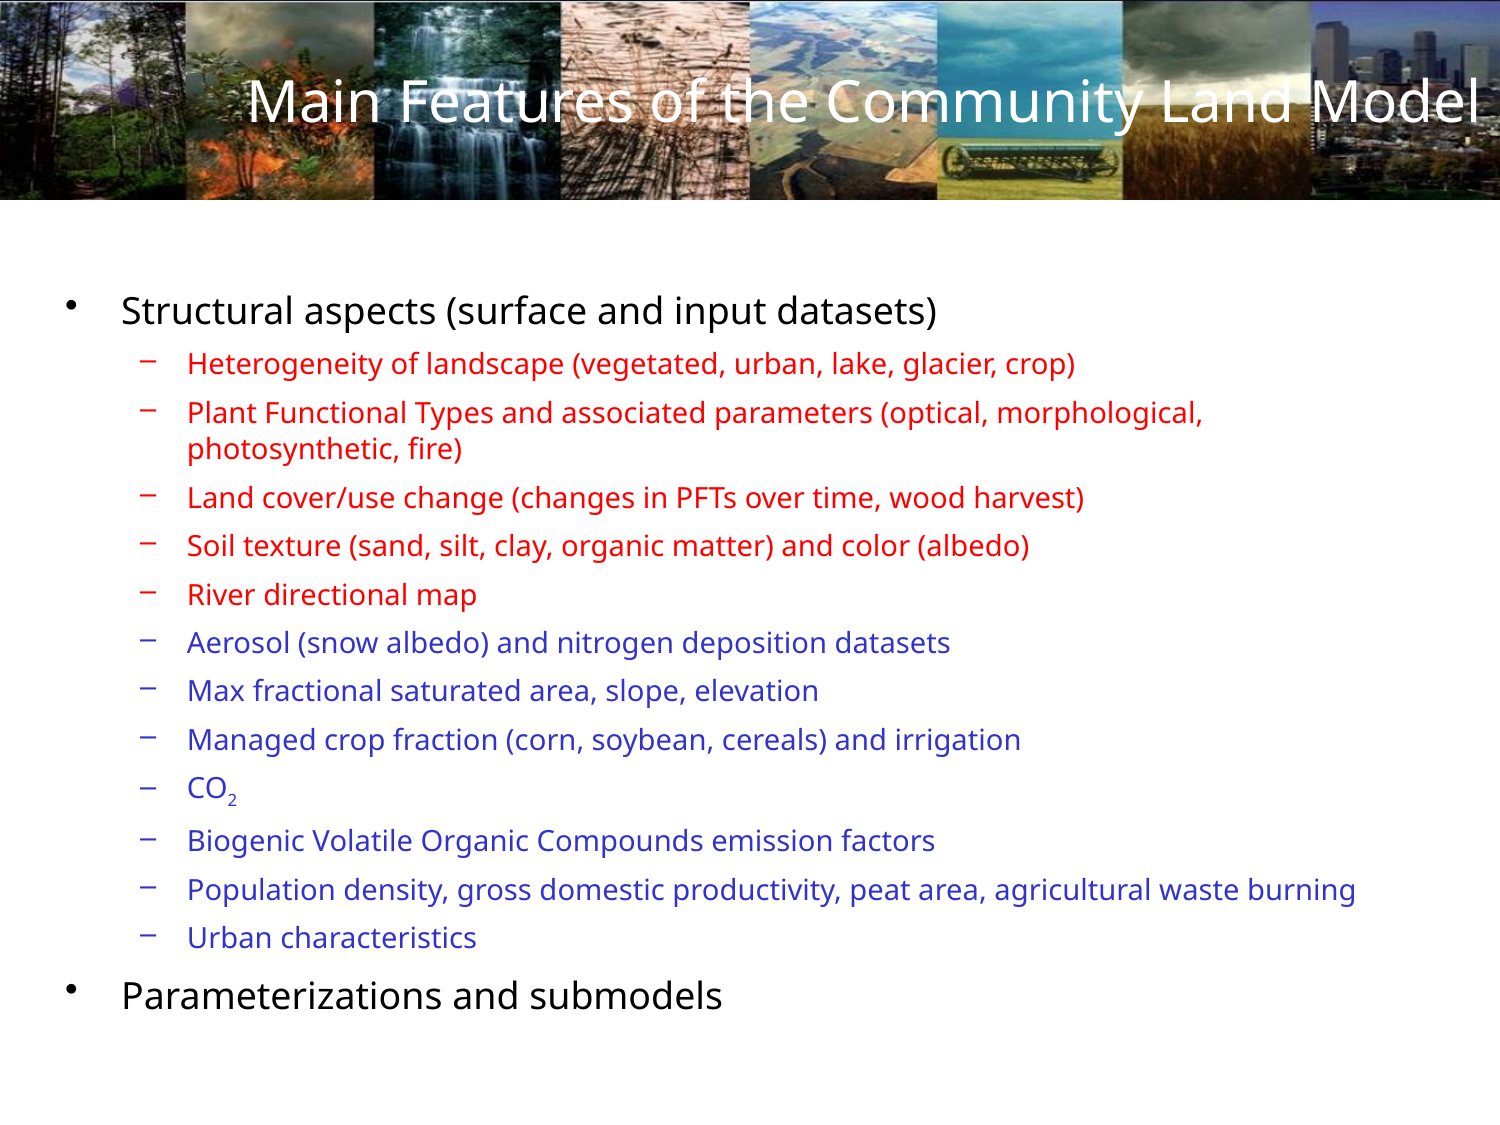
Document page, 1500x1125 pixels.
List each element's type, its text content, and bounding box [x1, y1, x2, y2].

picture [0, 0, 1500, 201]
list Structural aspects (surface and input datasets) Heterogeneity of landscape (vegetated, urban, lake, glacier, crop) Plant Functional Types and associated parameters (optical, morphological, photosynthetic, fire) Land cover/use change (changes in PFTs over time, wood harvest) Soil texture (sand, silt, clay, organic matter) and color (albedo) River directional map Aerosol (snow albedo) and nitrogen deposition datasets Max fractional saturated area, slope, elevation Managed crop fraction (corn, soybean, cereals) and irrigation CO2 Biogenic Volatile Organic Compounds emission factors Population density, gross domestic productivity, peat area, agricultural waste burning Urban characteristics Parameterizations and submodels [49, 277, 1441, 1073]
